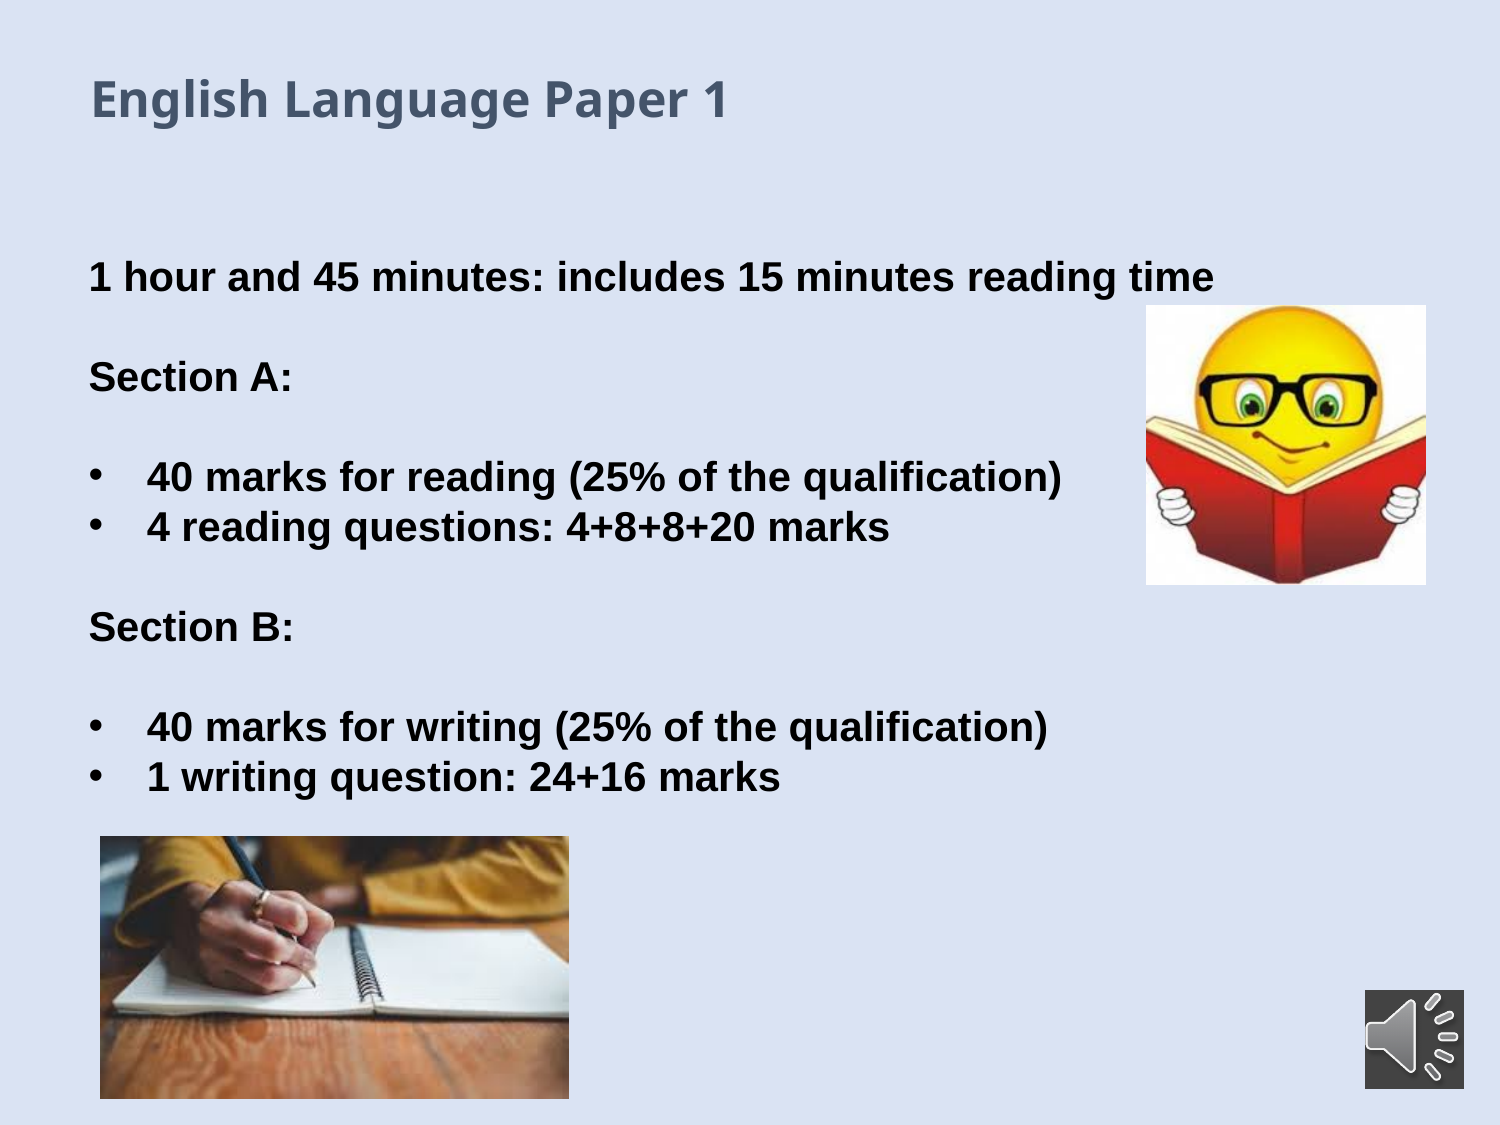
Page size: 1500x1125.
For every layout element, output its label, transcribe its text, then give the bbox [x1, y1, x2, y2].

text_box English Language Paper 1 [74, 66, 1425, 145]
text_box 1 hour and 45 minutes: includes 15 minutes reading time Section A: 40 marks for reading (25% of the qualification) 4 reading questions: 4+8+8+20 marks Section B: 40 marks for writing (25% of the qualification) 1 writing question: 24+16 marks [73, 242, 1455, 946]
picture [1364, 989, 1465, 1090]
picture [1146, 305, 1426, 585]
picture [100, 836, 569, 1099]
